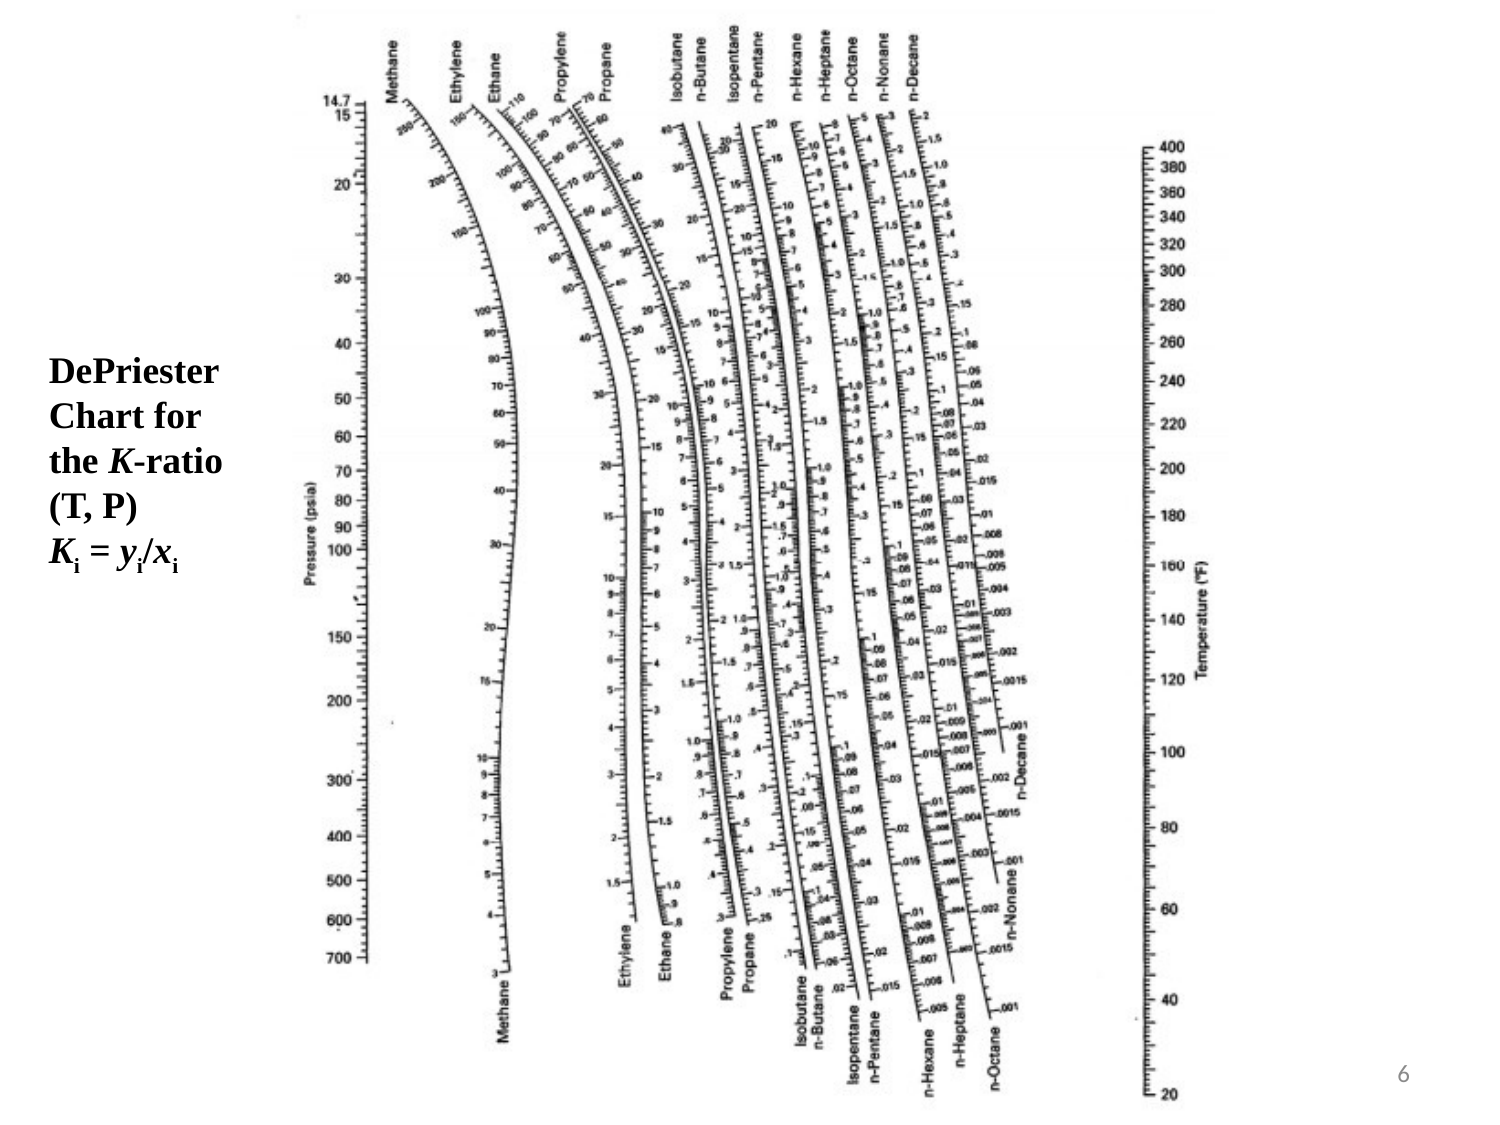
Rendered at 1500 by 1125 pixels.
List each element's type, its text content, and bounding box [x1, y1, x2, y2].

slide_number 6 [1240, 1042, 1425, 1103]
picture [263, 0, 1236, 1125]
text_box DePriester Chart for the K-ratio (T, P) Ki = yi/xi [34, 338, 258, 585]
